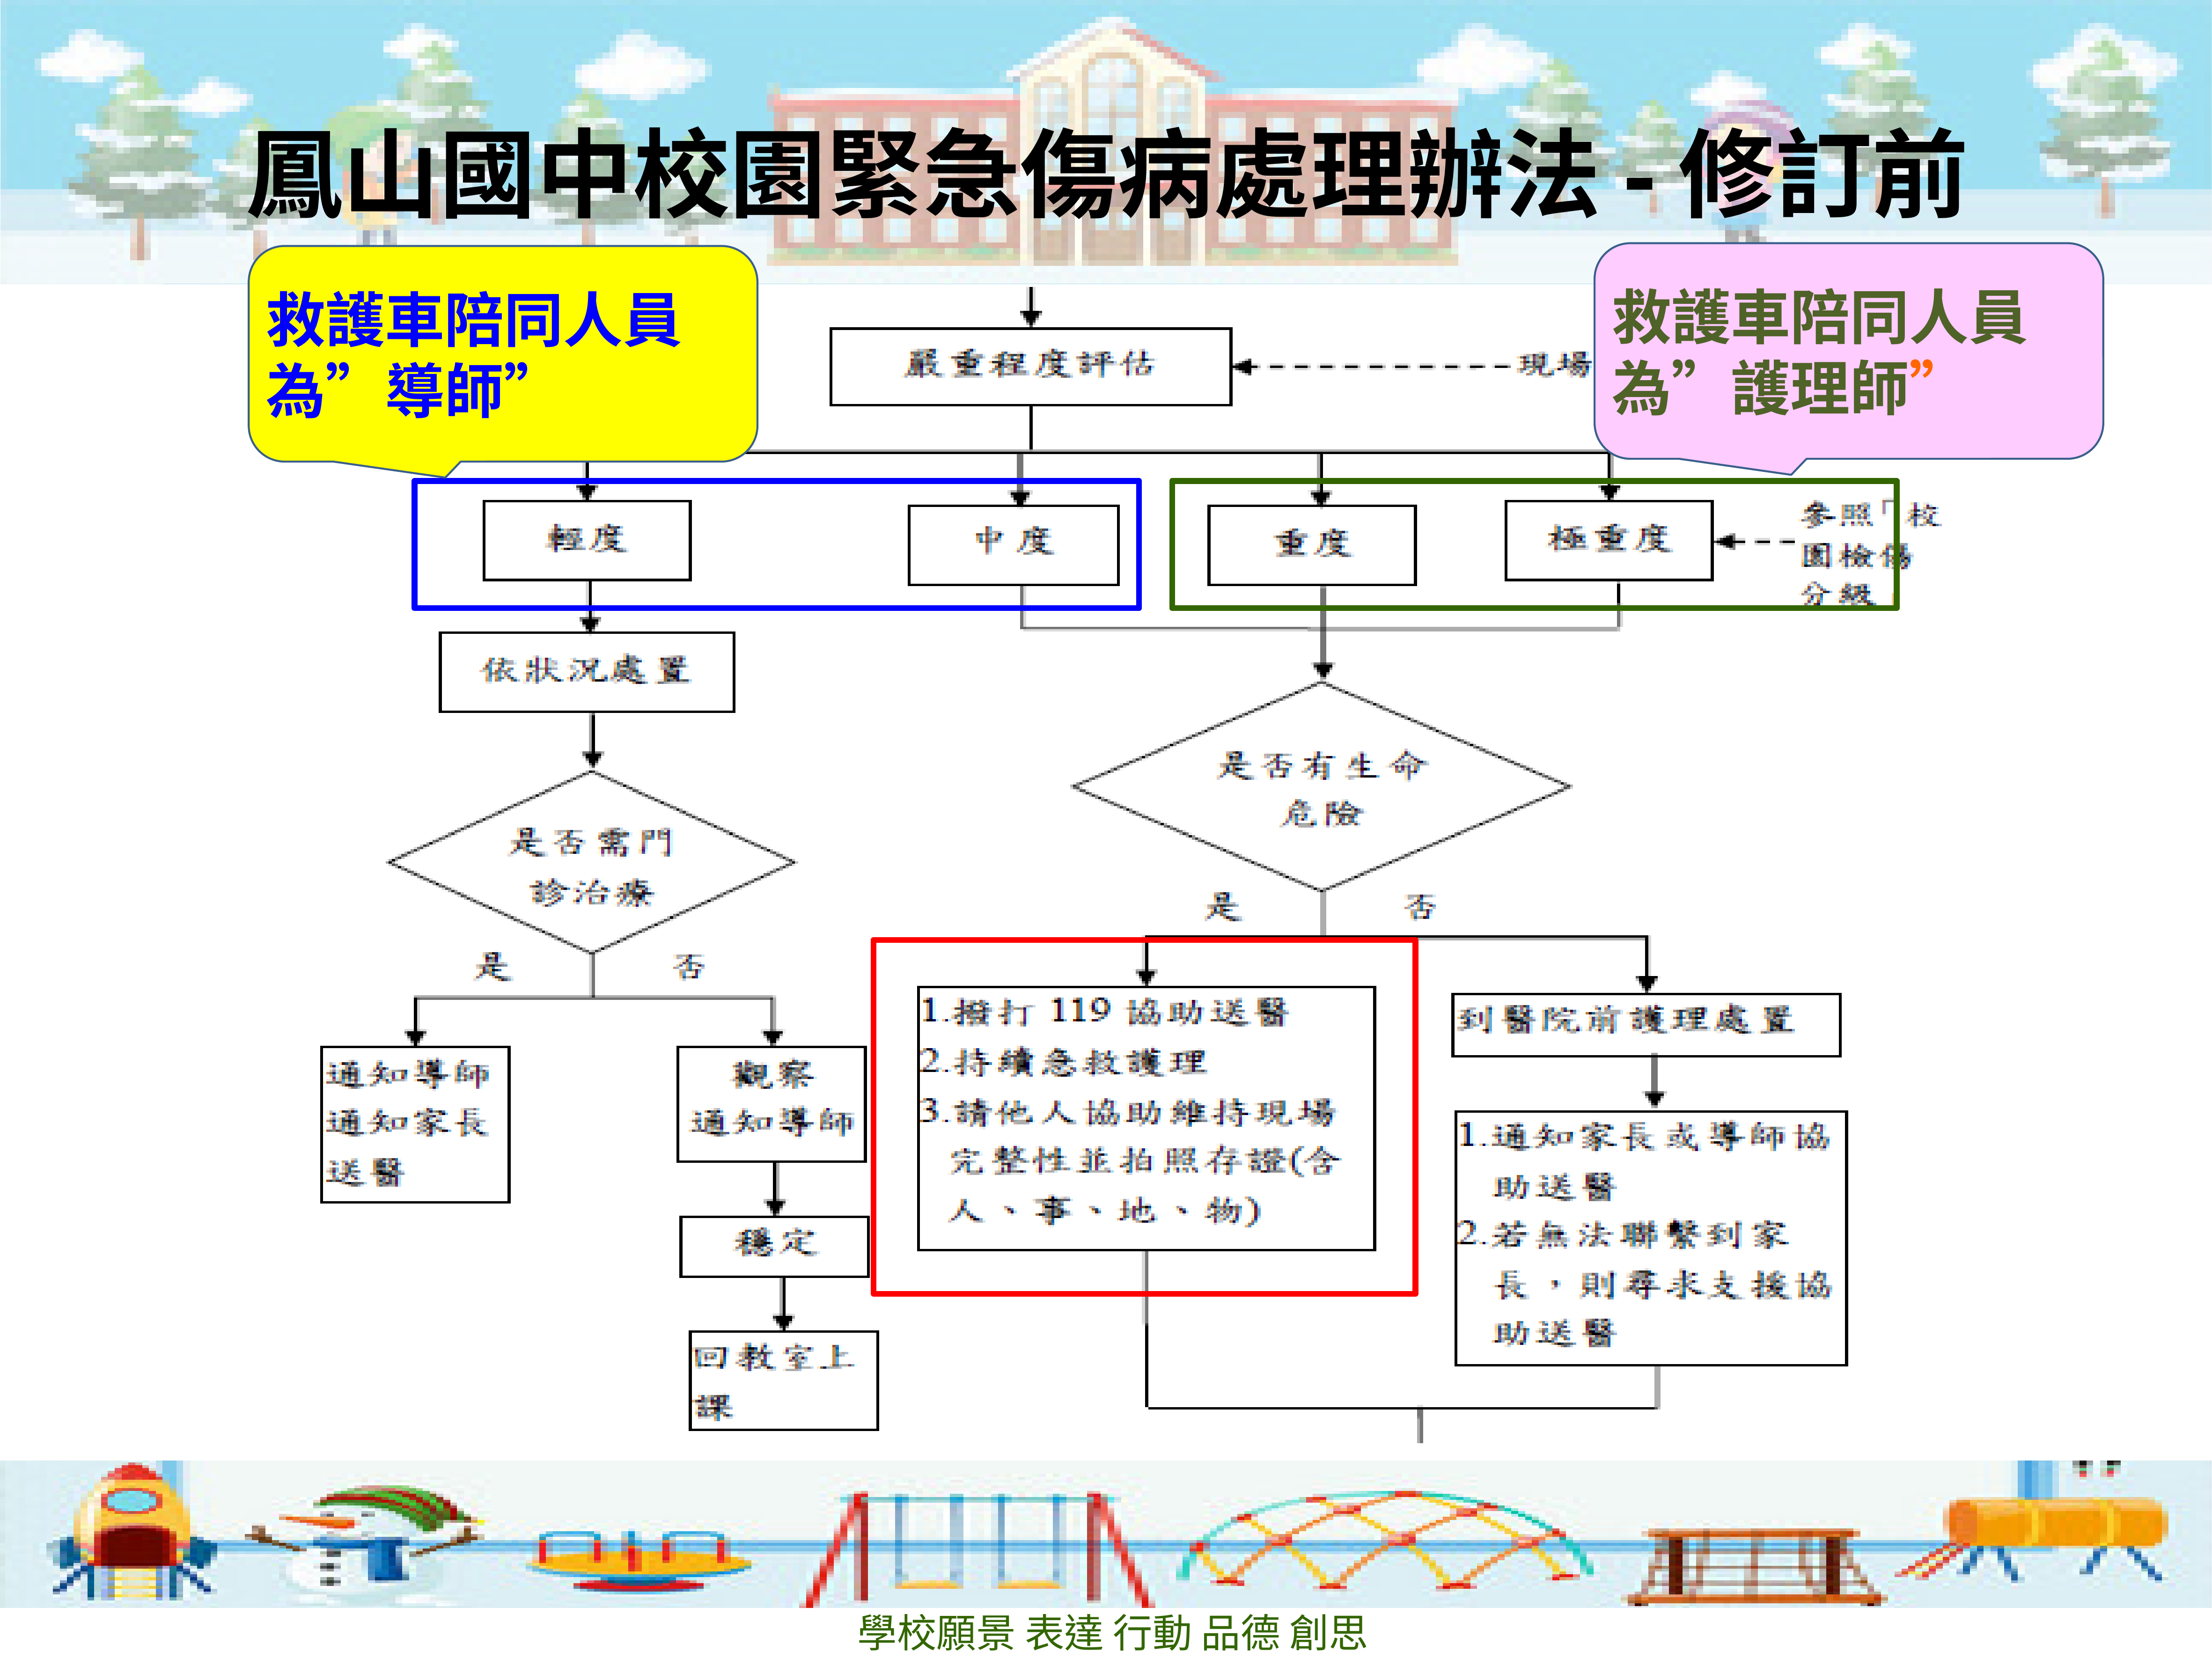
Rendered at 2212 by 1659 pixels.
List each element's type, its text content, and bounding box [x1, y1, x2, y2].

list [176, 287, 2102, 1444]
picture [0, 1461, 2212, 1608]
text_box 救護車陪同人員為”導師” [248, 245, 759, 286]
text_box 救護車陪同人員為”護理師” [1594, 242, 2104, 287]
title 鳳山國中校園緊急傷病處理辦法-修訂前 [112, 33, 2103, 310]
